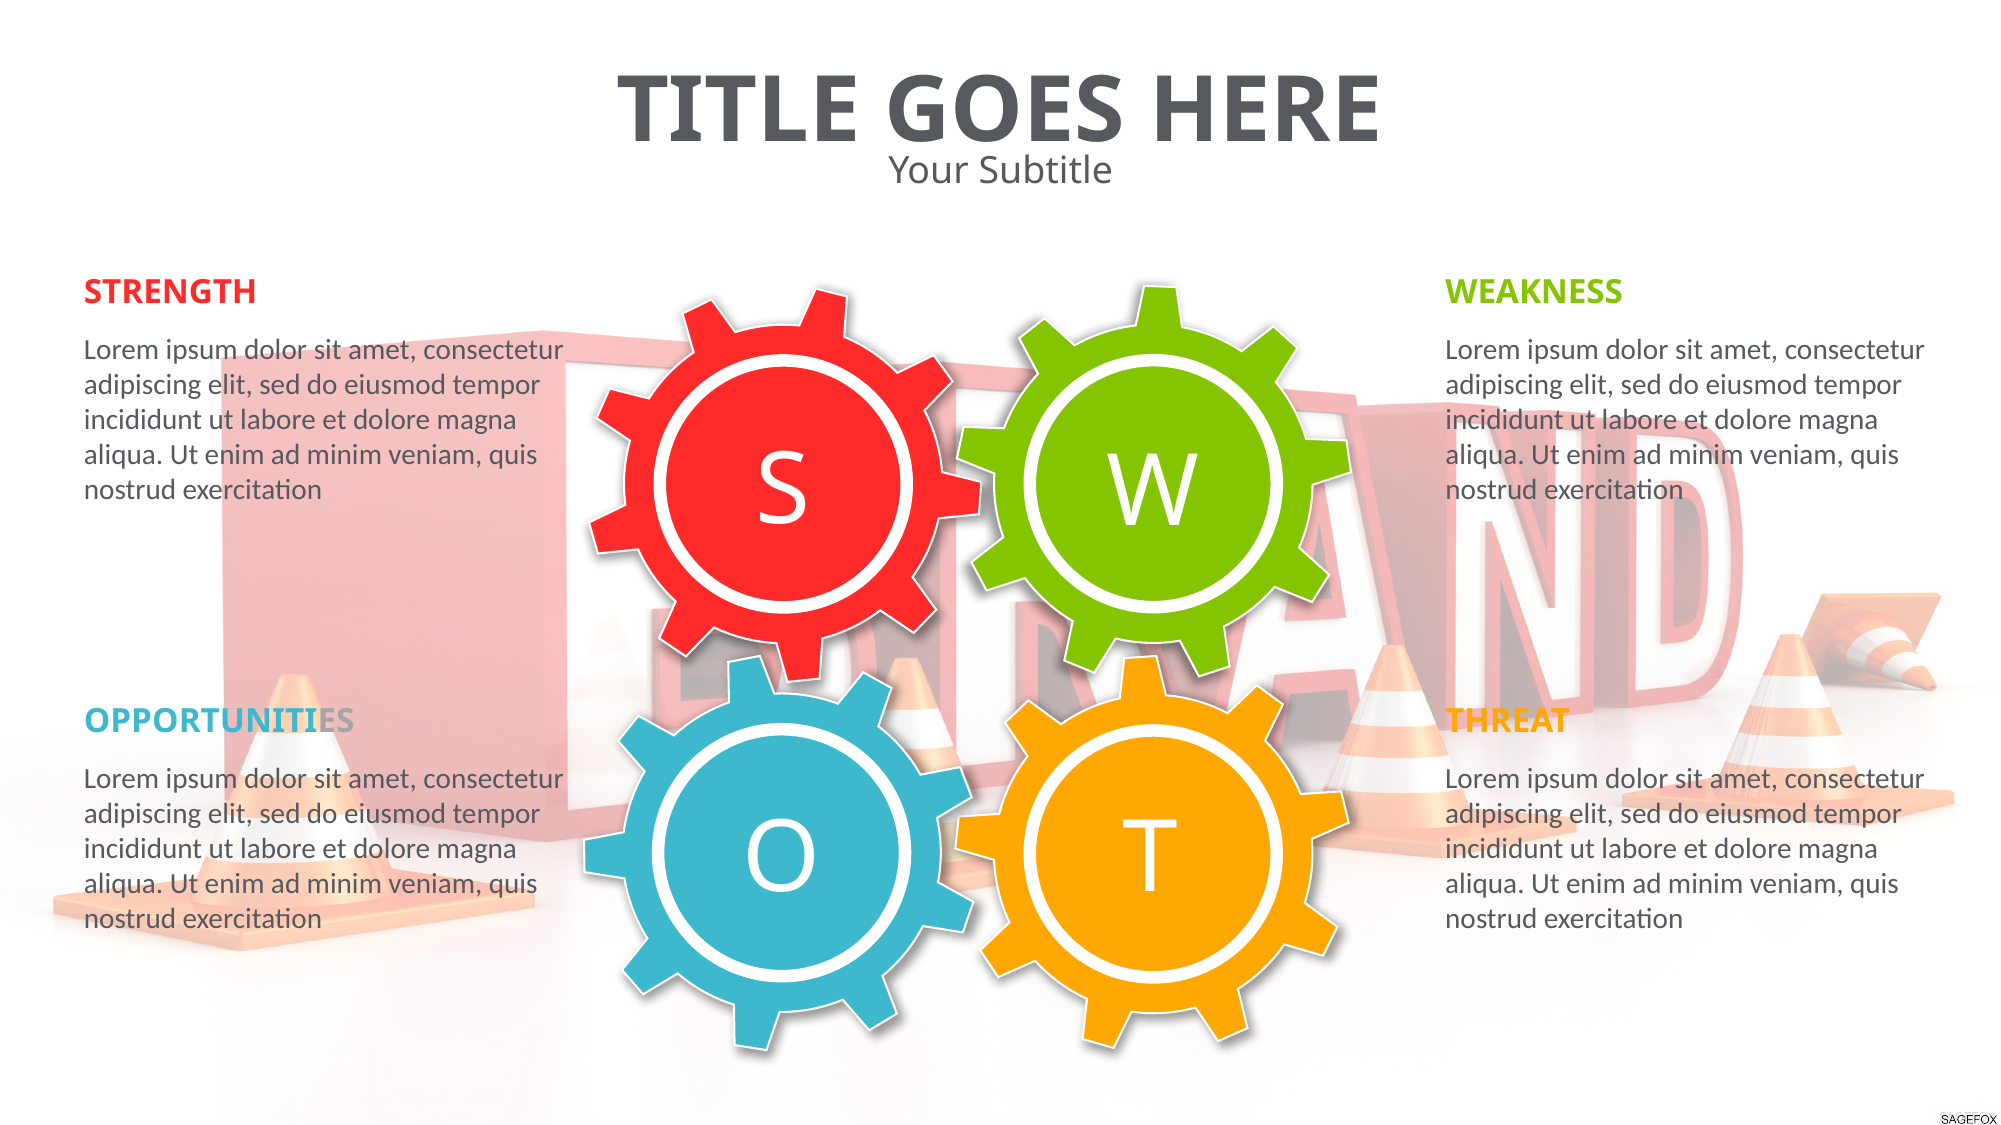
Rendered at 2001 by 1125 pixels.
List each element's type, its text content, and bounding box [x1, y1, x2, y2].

text_box OPPORTUNITIES Lorem ipsum dolor sit amet, consectetur adipiscing elit, sed do eiusmod tempor incididunt ut labore et dolore magna aliqua. Ut enim ad minim veniam, quis nostrud exercitation [83, 699, 579, 935]
picture [1938, 1114, 1999, 1125]
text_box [954, 284, 1353, 654]
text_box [582, 653, 981, 1052]
text_box WEAKNESS Lorem ipsum dolor sit amet, consectetur adipiscing elit, sed do eiusmod tempor incididunt ut labore et dolore magna aliqua. Ut enim ad minim veniam, quis nostrud exercitation [1445, 270, 1941, 506]
text_box THREAT Lorem ipsum dolor sit amet, consectetur adipiscing elit, sed do eiusmod tempor incididunt ut labore et dolore magna aliqua. Ut enim ad minim veniam, quis nostrud exercitation [1445, 699, 1941, 935]
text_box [548, 42, 1452, 199]
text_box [584, 284, 954, 653]
text_box STRENGTH Lorem ipsum dolor sit amet, consectetur adipiscing elit, sed do eiusmod tempor incididunt ut labore et dolore magna aliqua. Ut enim ad minim veniam, quis nostrud exercitation [83, 270, 579, 506]
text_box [954, 654, 1353, 1054]
